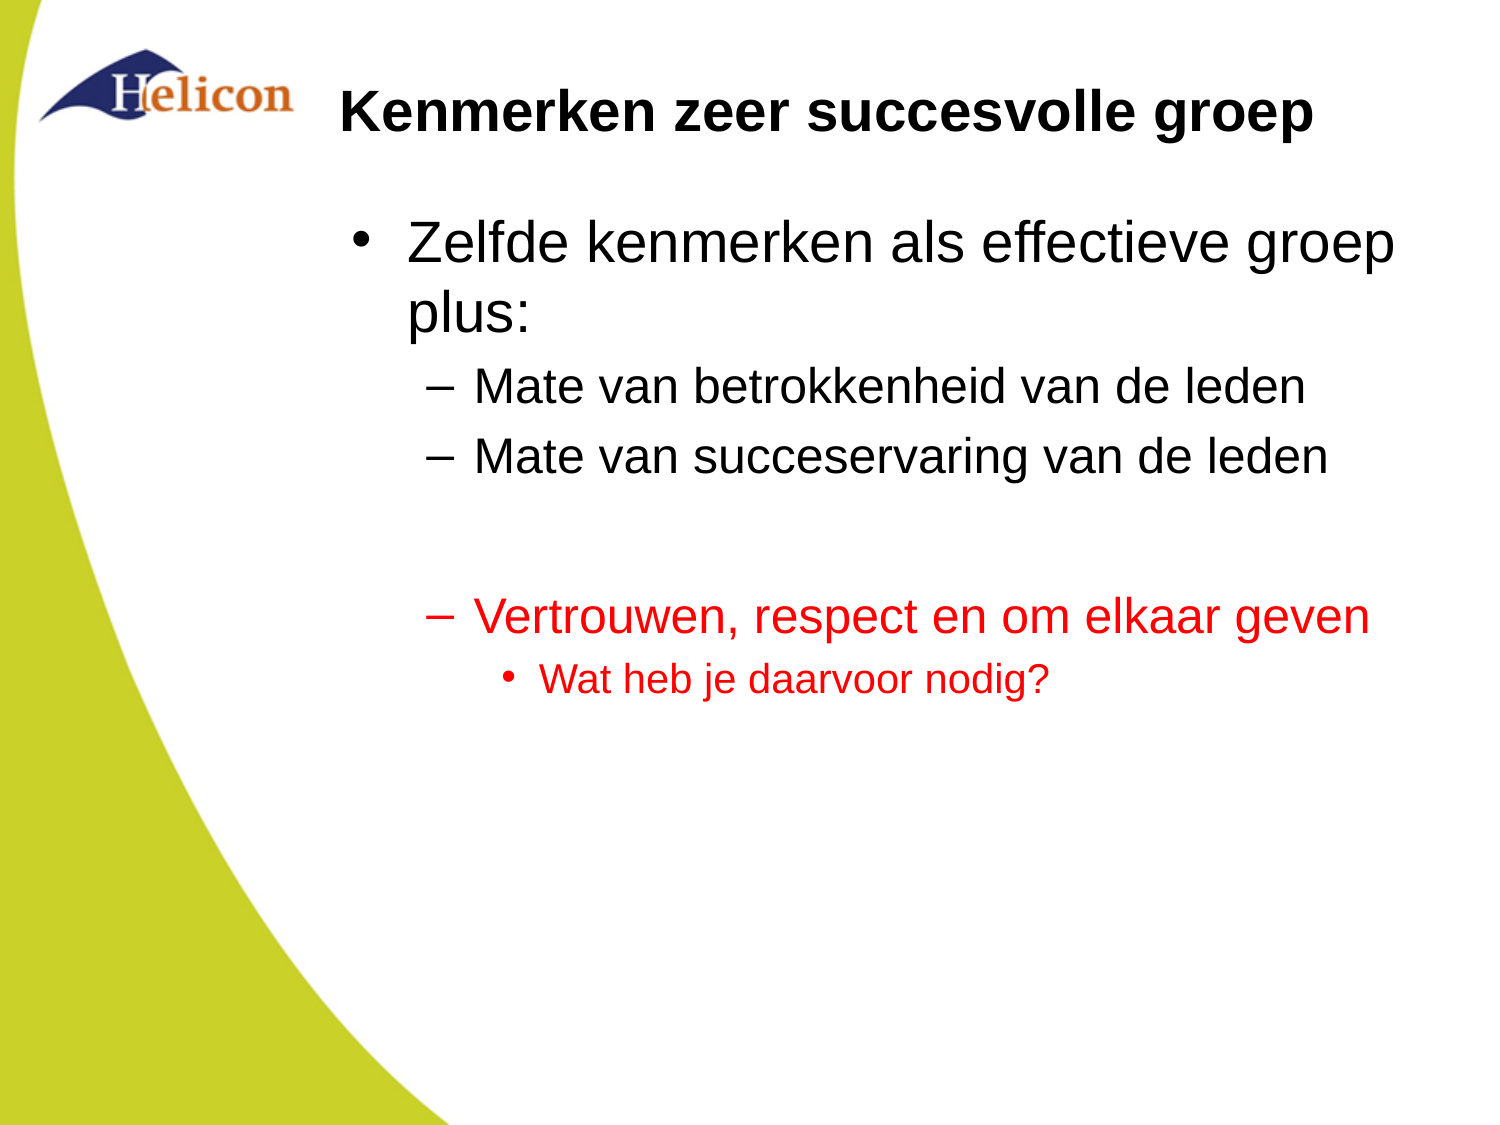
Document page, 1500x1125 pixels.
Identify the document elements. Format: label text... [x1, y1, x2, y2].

title Kenmerken zeer succesvolle groep [324, 54, 1415, 161]
list Zelfde kenmerken als effectieve groep plus: Mate van betrokkenheid van de leden Mate van succeservaring van de leden Vertrouwen, respect en om elkaar geven Wat heb je daarvoor nodig? [336, 196, 1425, 1005]
picture [0, 0, 1500, 1125]
